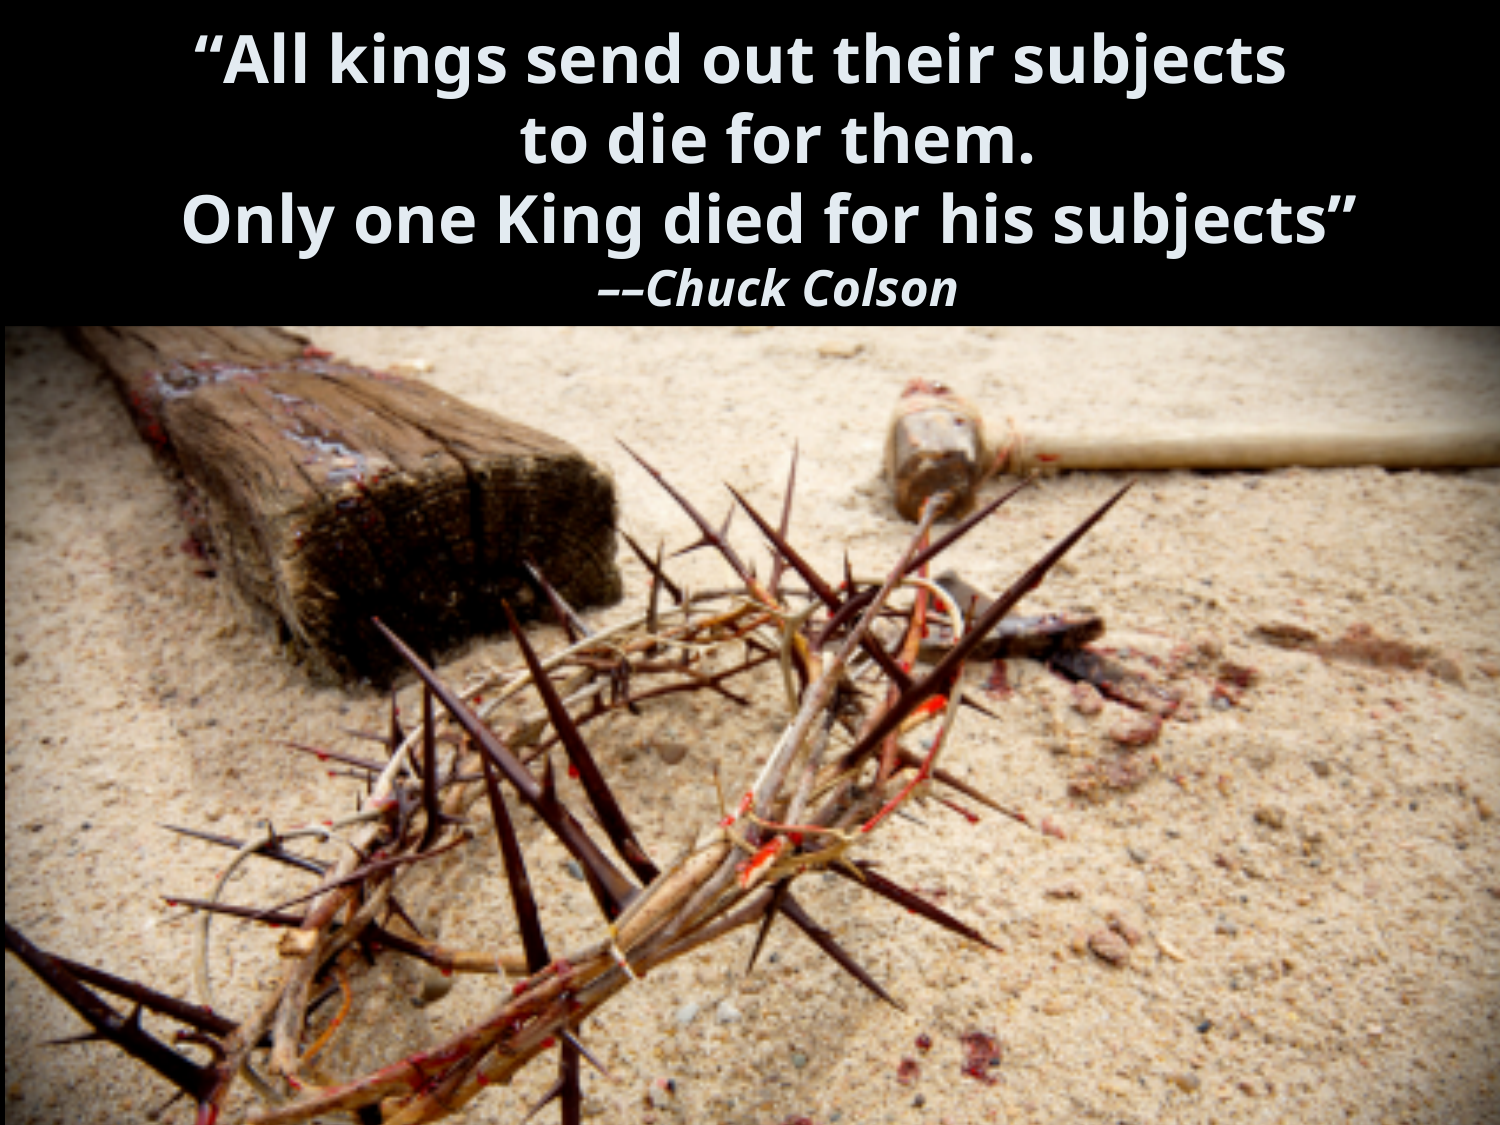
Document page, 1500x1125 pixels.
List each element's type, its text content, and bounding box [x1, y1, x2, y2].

picture [5, 240, 1500, 1125]
title “All kings send out their subjects to die for them. Only one King died for his subjects” ––Chuck Colson [0, 7, 1500, 247]
